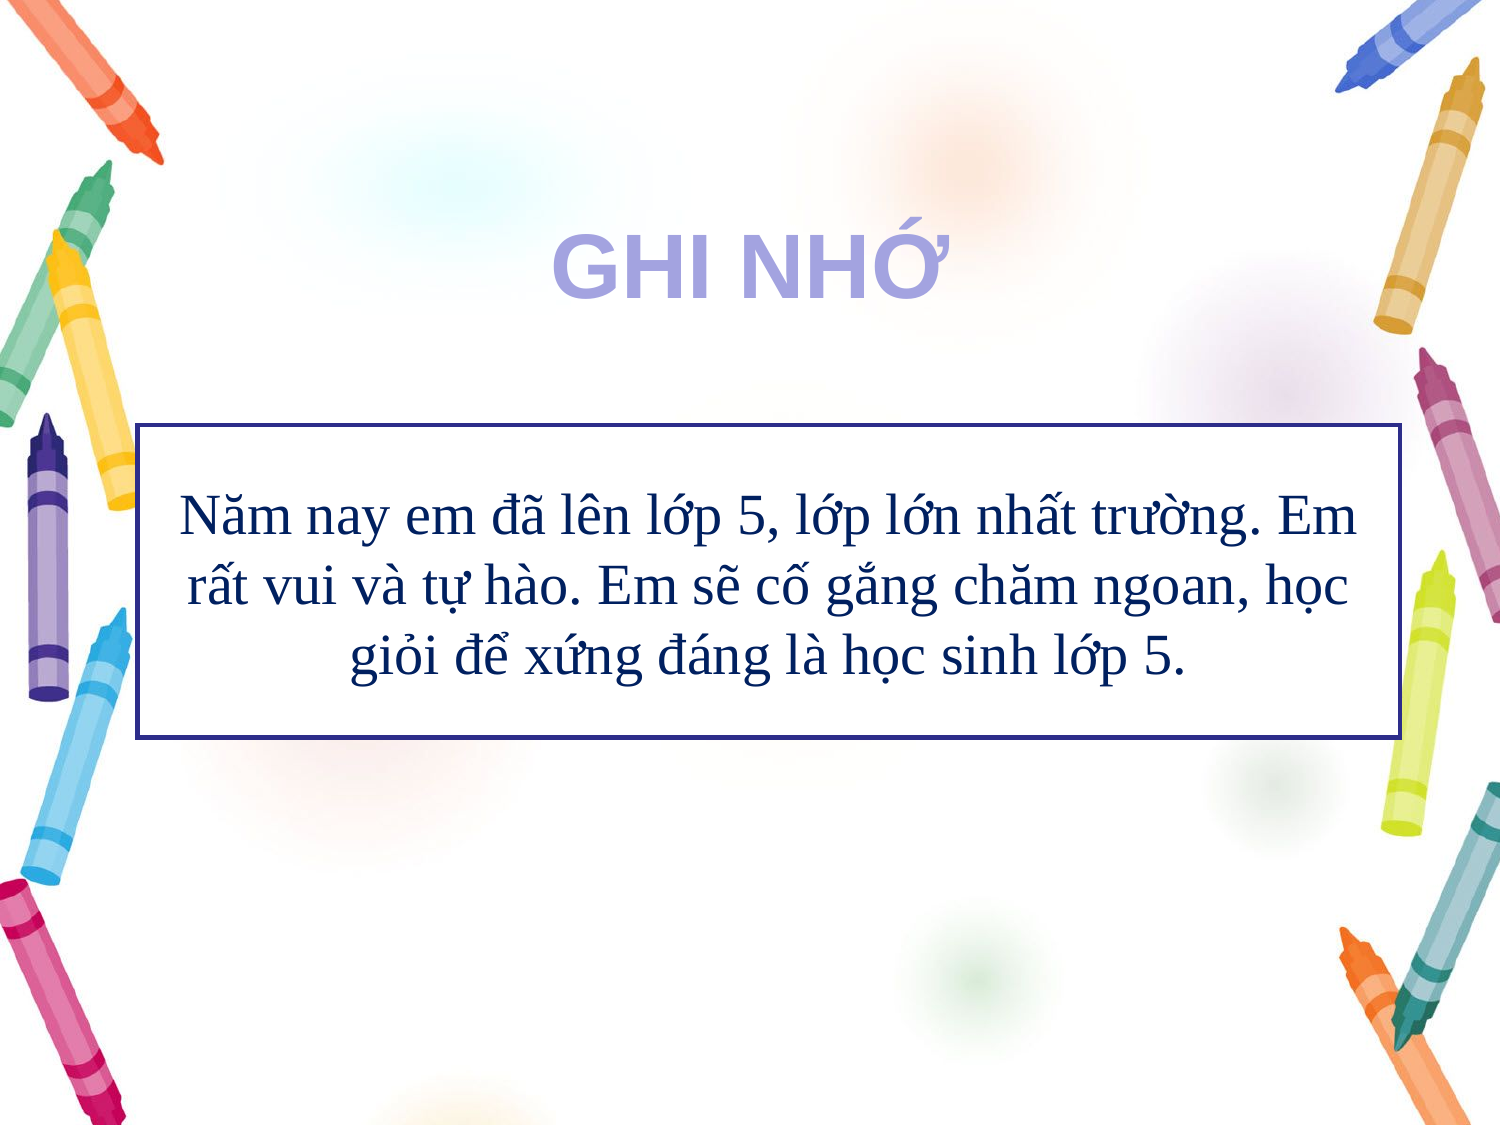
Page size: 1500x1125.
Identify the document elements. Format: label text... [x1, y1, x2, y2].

title Năm nay em đã lên lớp 5, lớp lớn nhất trường. Em rất vui và tự hào. Em sẽ cố gắng chăm ngoan, học giỏi để xứng đáng là học sinh lớp 5. [135, 423, 1402, 740]
text_box GHI NHỚ [368, 199, 1132, 325]
picture [0, 0, 1500, 1125]
